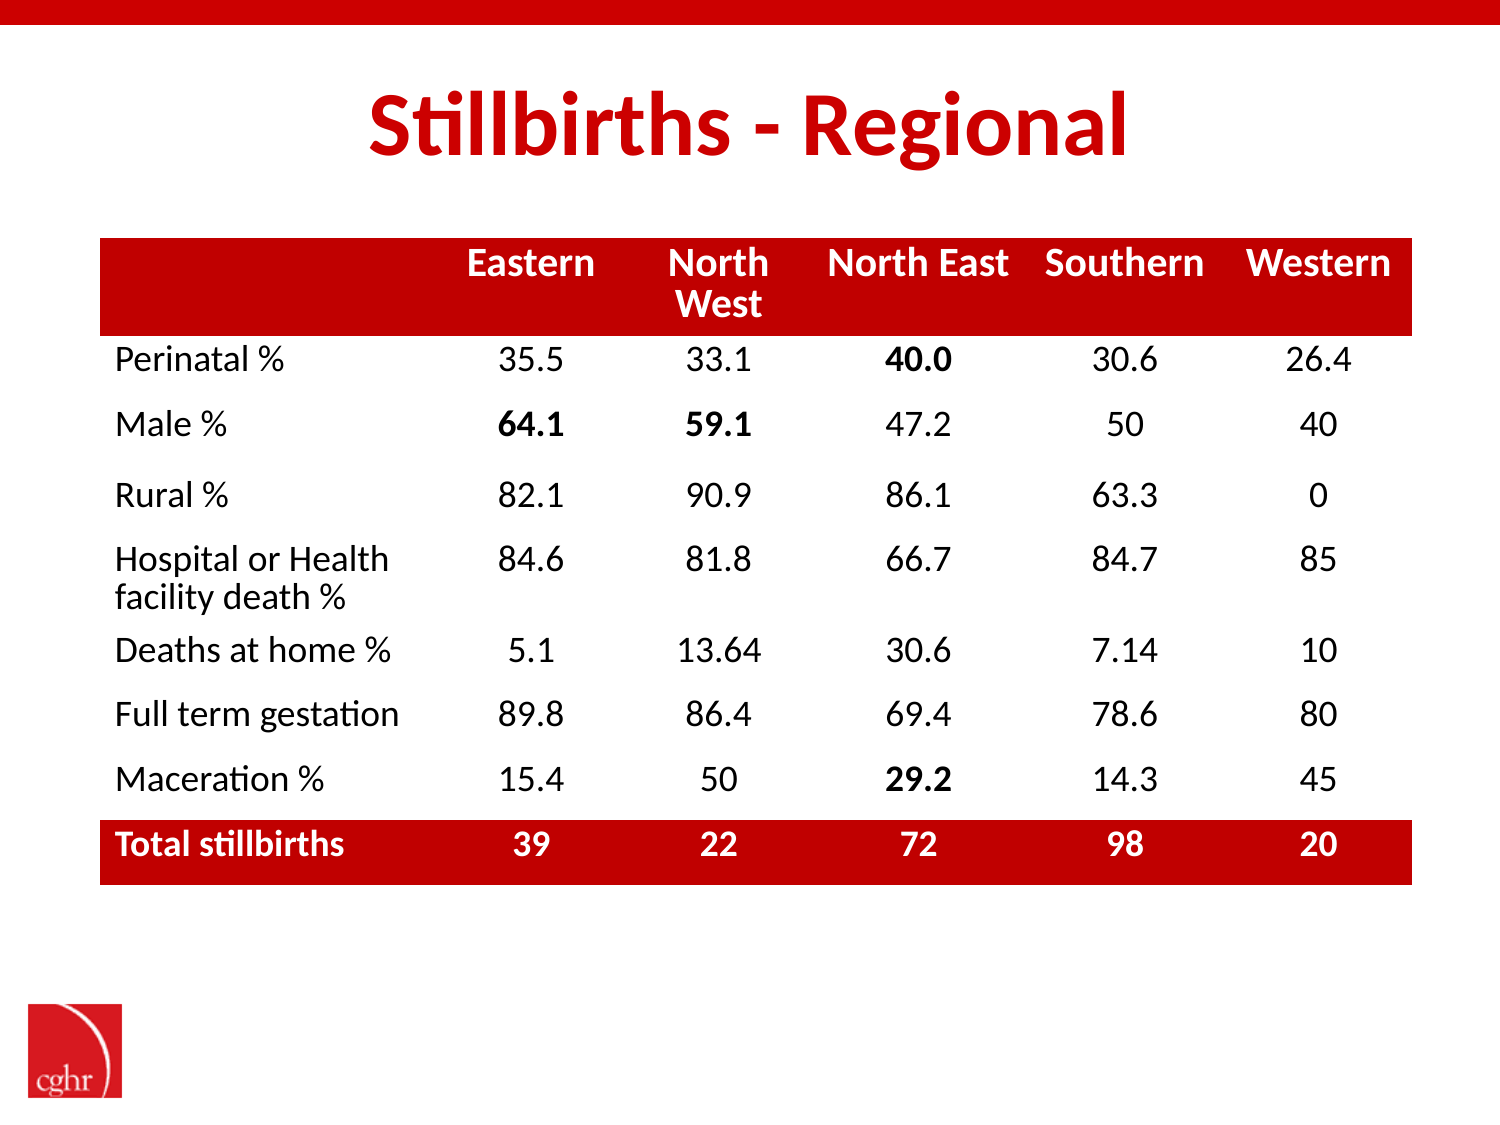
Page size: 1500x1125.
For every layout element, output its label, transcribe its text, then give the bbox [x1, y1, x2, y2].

table_cell 26.4 [1225, 336, 1412, 401]
table_cell 33.1 [625, 336, 812, 401]
table_cell 72 [812, 820, 1025, 885]
table_cell Hospital or Health facility death % [100, 536, 437, 627]
table_cell 86.4 [625, 691, 812, 756]
table_cell 50 [625, 756, 812, 820]
table_cell 10 [1225, 627, 1412, 691]
table_header Eastern [437, 238, 625, 336]
table_cell 85 [1225, 536, 1412, 627]
table_header North West [625, 238, 812, 336]
table_cell Maceration % [100, 756, 437, 820]
table_cell 78.6 [1025, 691, 1225, 756]
table_cell 84.6 [437, 536, 625, 627]
table_cell Deaths at home % [100, 627, 437, 691]
table_cell Male % [100, 401, 437, 471]
table_header North East [812, 238, 1025, 336]
table_cell Perinatal % [100, 336, 437, 401]
table_cell 80 [1225, 691, 1412, 756]
table_cell 0 [1225, 471, 1412, 536]
table_cell 47.2 [812, 401, 1025, 471]
table_cell 7.14 [1025, 627, 1225, 691]
table_cell 64.1 [437, 401, 625, 471]
table_cell 89.8 [437, 691, 625, 756]
table_cell 40 [1225, 401, 1412, 471]
table_cell 45 [1225, 756, 1412, 820]
table_cell 84.7 [1025, 536, 1225, 627]
table_cell 63.3 [1025, 471, 1225, 536]
table_cell Rural % [100, 471, 437, 536]
table_header Southern [1025, 238, 1225, 336]
table_cell 66.7 [812, 536, 1025, 627]
table_cell 90.9 [625, 471, 812, 536]
table_cell 59.1 [625, 401, 812, 471]
table_cell Full term gestation [100, 691, 437, 756]
table_cell 14.3 [1025, 756, 1225, 820]
table_cell 98 [1025, 820, 1225, 885]
title Stillbirths - Regional [112, 25, 1388, 213]
table_cell 22 [625, 820, 812, 885]
table_cell 13.64 [625, 627, 812, 691]
table_cell 50 [1025, 401, 1225, 471]
table_cell 5.1 [437, 627, 625, 691]
picture [0, 976, 130, 1125]
table_header Western [1225, 238, 1412, 336]
table_cell 29.2 [812, 756, 1025, 820]
table_cell 40.0 [812, 336, 1025, 401]
table_cell Total stillbirths [100, 820, 437, 885]
table_header [100, 238, 437, 336]
table_cell 69.4 [812, 691, 1025, 756]
table_cell 20 [1225, 820, 1412, 885]
table_cell 82.1 [437, 471, 625, 536]
table_cell 35.5 [437, 336, 625, 401]
table_cell 81.8 [625, 536, 812, 627]
table_cell 86.1 [812, 471, 1025, 536]
table_cell 30.6 [1025, 336, 1225, 401]
table_cell 30.6 [812, 627, 1025, 691]
table_cell 39 [437, 820, 625, 885]
table_cell 15.4 [437, 756, 625, 820]
